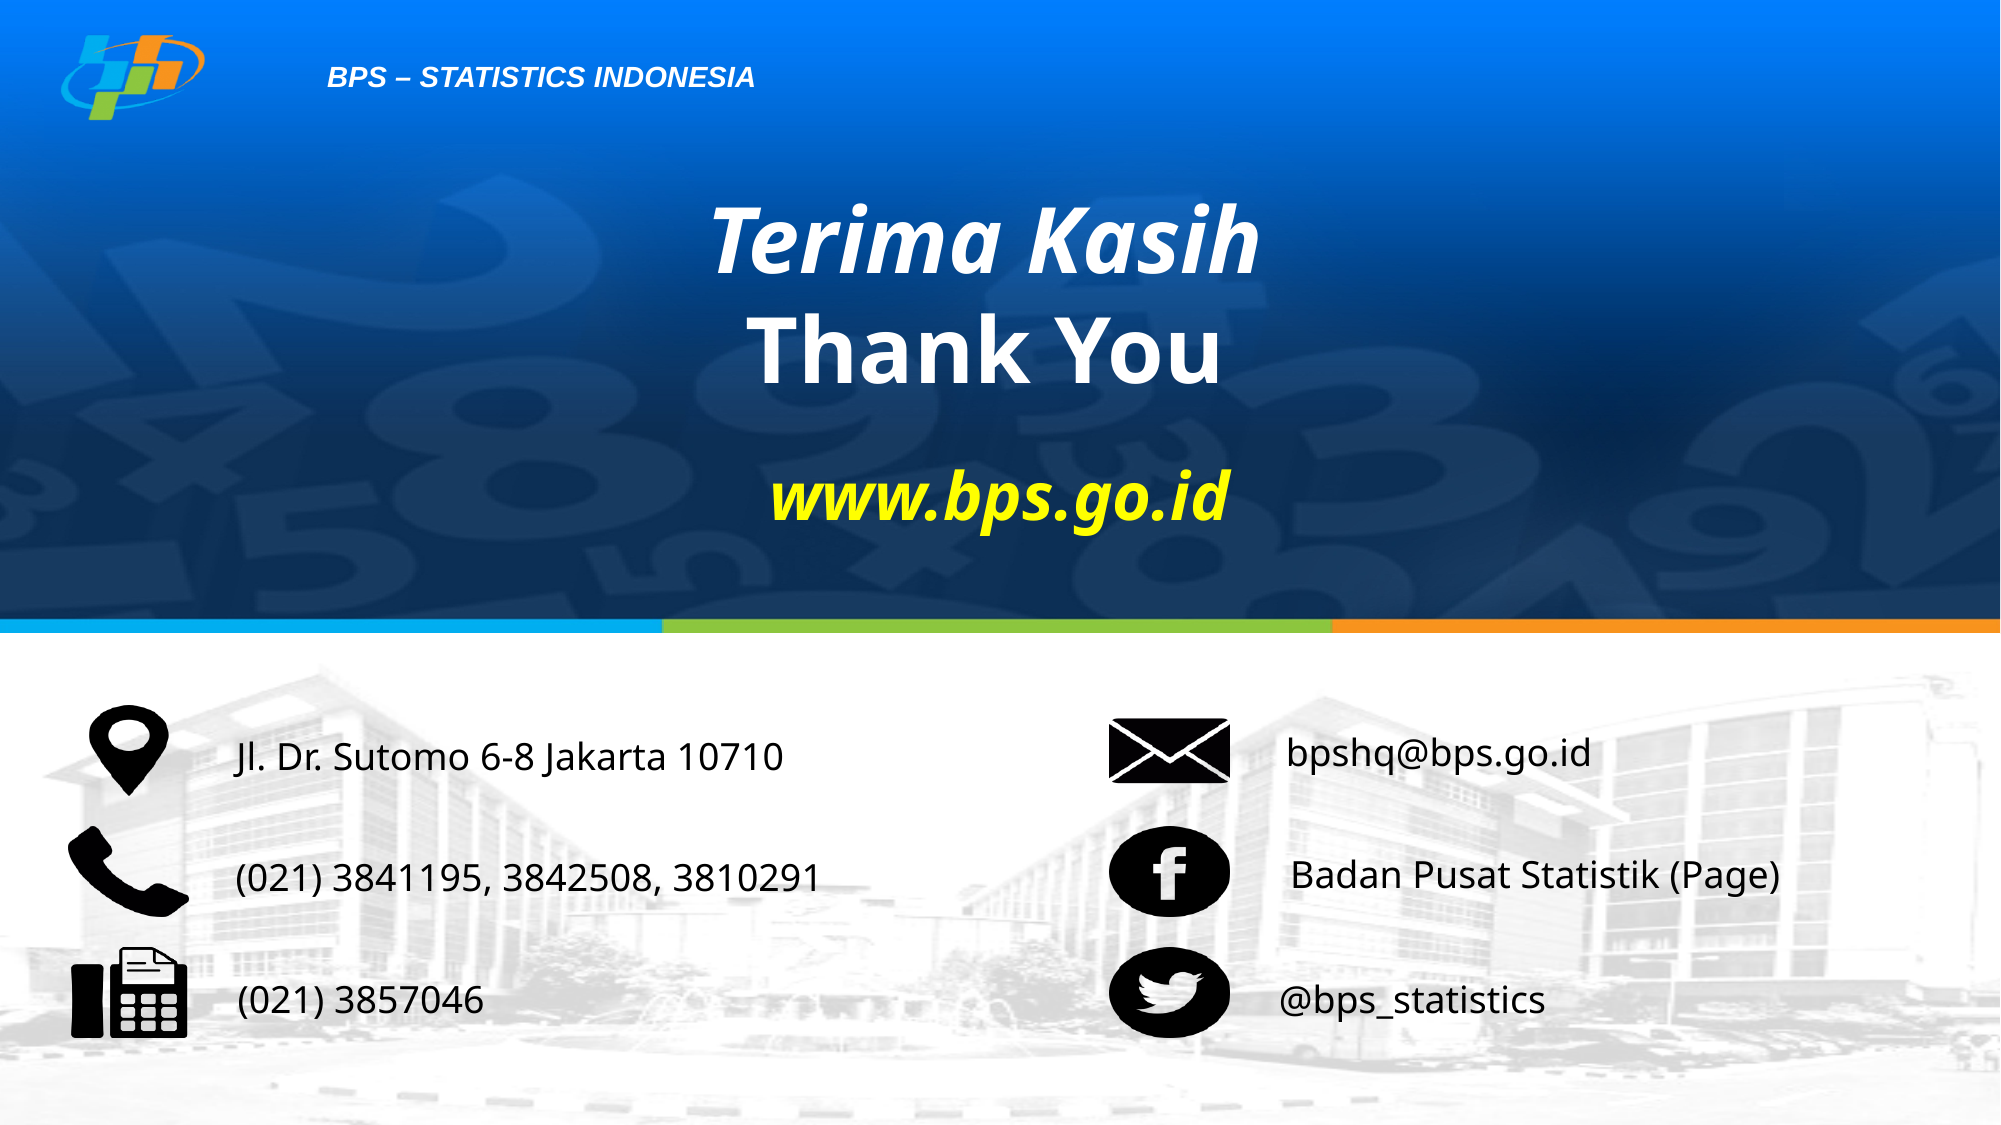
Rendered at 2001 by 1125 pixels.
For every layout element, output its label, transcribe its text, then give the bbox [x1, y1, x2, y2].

text_box www.bps.go.id [614, 446, 1386, 542]
text_box Terima Kasih Thank You [363, 174, 1608, 410]
picture [0, 0, 2001, 1125]
